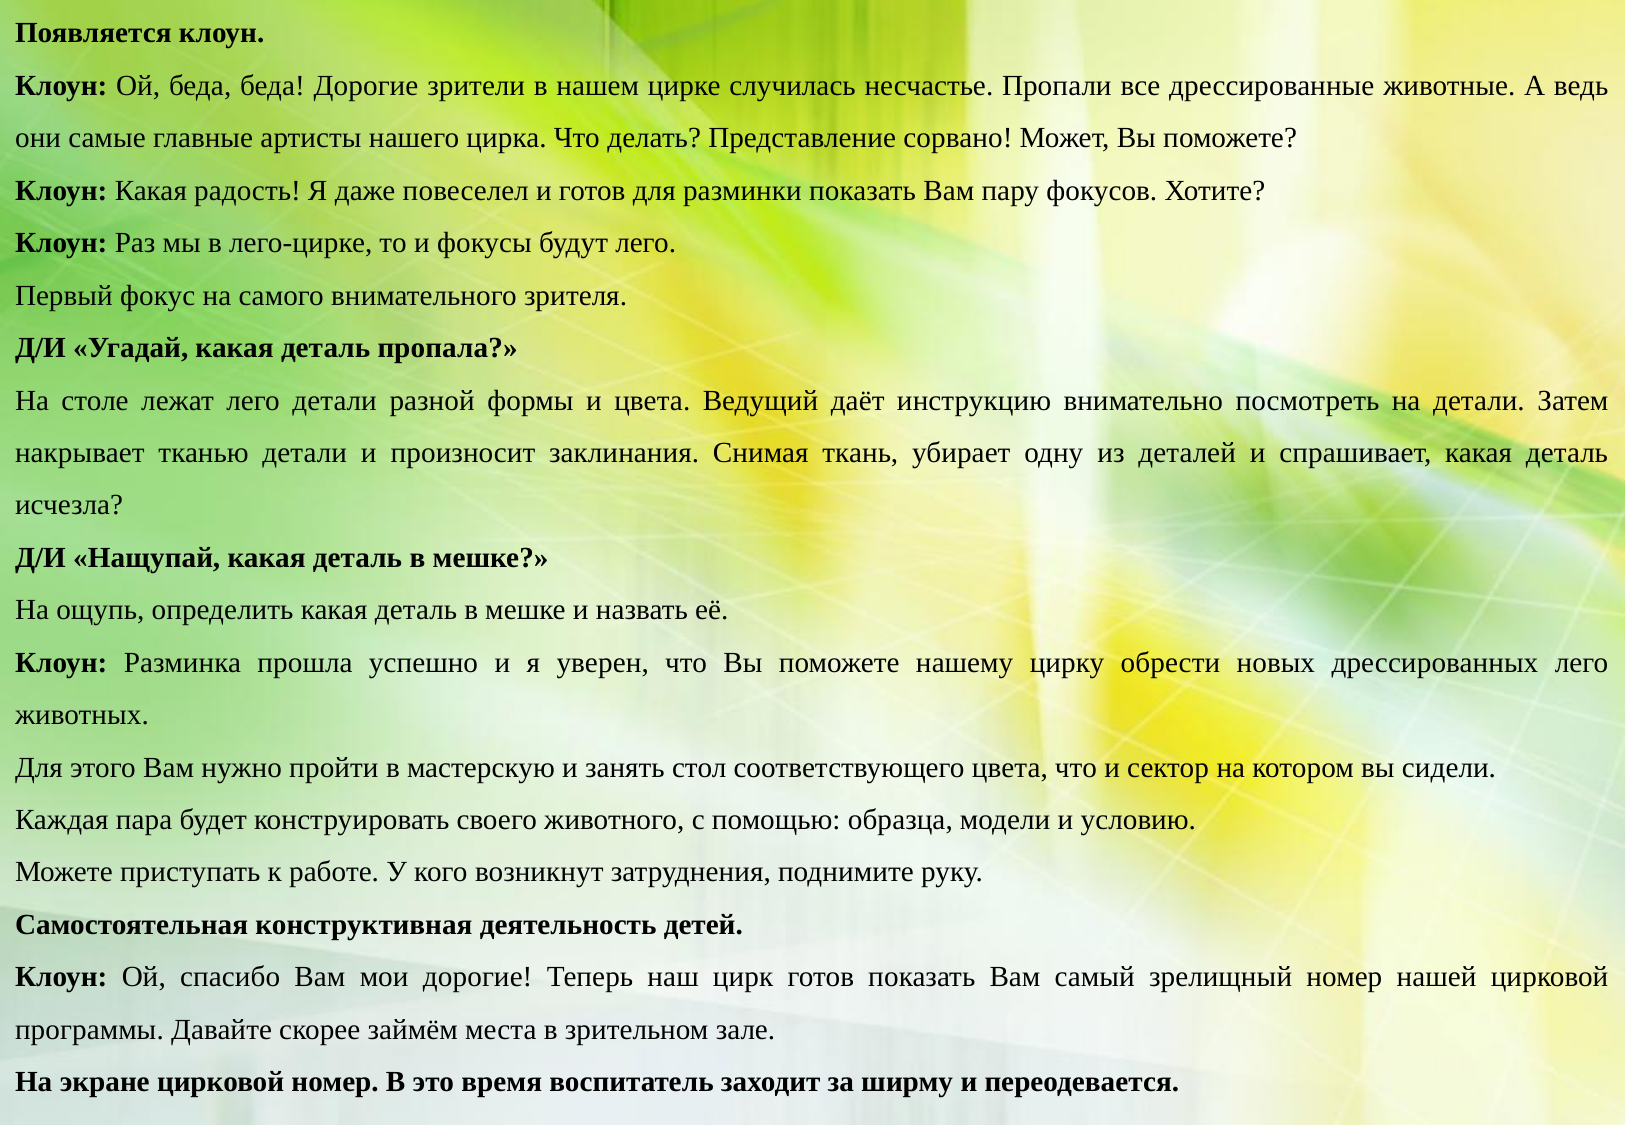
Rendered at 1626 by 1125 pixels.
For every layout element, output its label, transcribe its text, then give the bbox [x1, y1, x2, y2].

text_box Появляется клоун. Клоун: Ой, беда, беда! Дорогие зрители в нашем цирке случилась несчастье. Пропали все дрессированные животные. А ведь они самые главные артисты нашего цирка. Что делать? Представление сорвано! Может, Вы поможете? Клоун: Какая радость! Я даже повеселел и готов для разминки показать Вам пару фокусов. Хотите? Клоун: Раз мы в лего-цирке, то и фокусы будут лего. Первый фокус на самого внимательного зрителя. Д/И «Угадай, какая деталь пропала?» На столе лежат лего детали разной формы и цвета. Ведущий даёт инструкцию внимательно посмотреть на детали. Затем накрывает тканью детали и произносит заклинания. Снимая ткань, убирает одну из деталей и спрашивает, какая деталь исчезла? Д/И «Нащупай, какая деталь в мешке?» На ощупь, определить какая деталь в мешке и назвать её. Клоун: Разминка прошла успешно и я уверен, что Вы поможете нашему цирку обрести новых дрессированных лего животных. Для этого Вам нужно пройти в мастерскую и занять стол соответствующего цвета, что и сектор на котором вы сидели. Каждая пара будет конструировать своего животного, с помощью: образца, модели и условию. Можете приступать к работе. У кого возникнут затруднения, поднимите руку. Самостоятельная конструктивная деятельность детей. Клоун: Ой, спасибо Вам мои дорогие! Теперь наш цирк готов показать Вам самый зрелищный номер нашей цирковой программы. Давайте скорее займём места в зрительном зале. На экране цирковой номер. В это время воспитатель заходит за ширму и переодевается. [0, 0, 1625, 1125]
